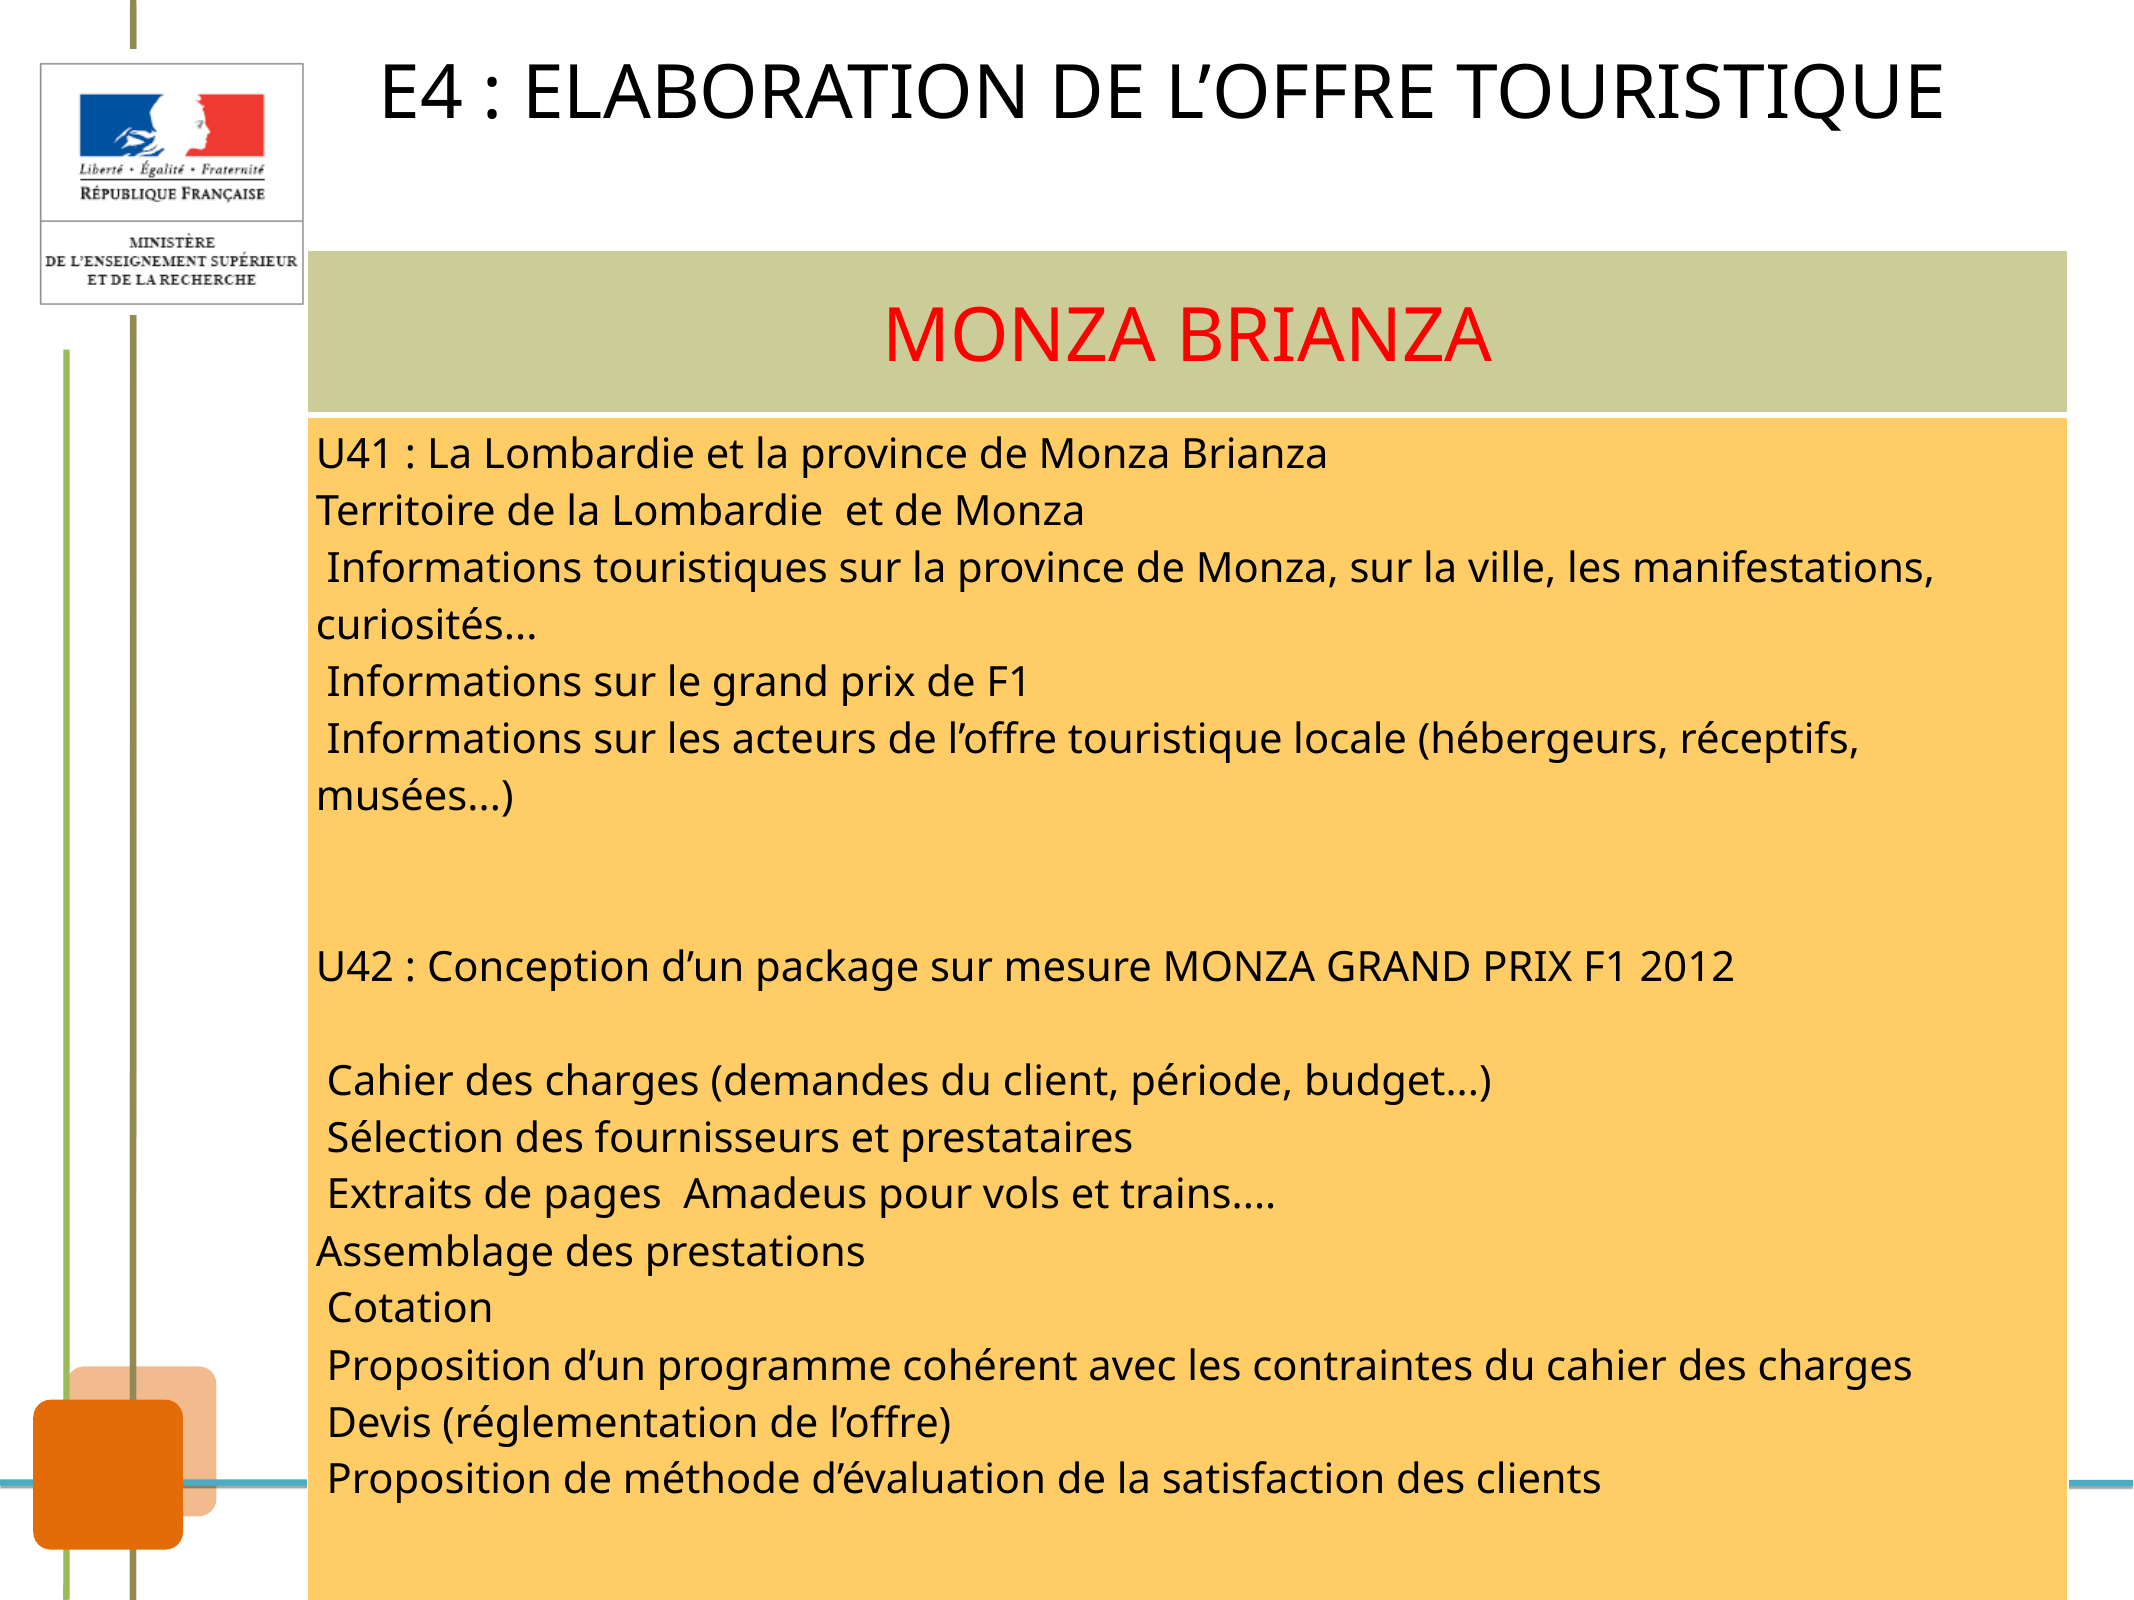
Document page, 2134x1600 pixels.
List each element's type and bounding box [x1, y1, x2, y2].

text_box [32, 49, 314, 315]
text_box [0, 0, 2134, 1600]
